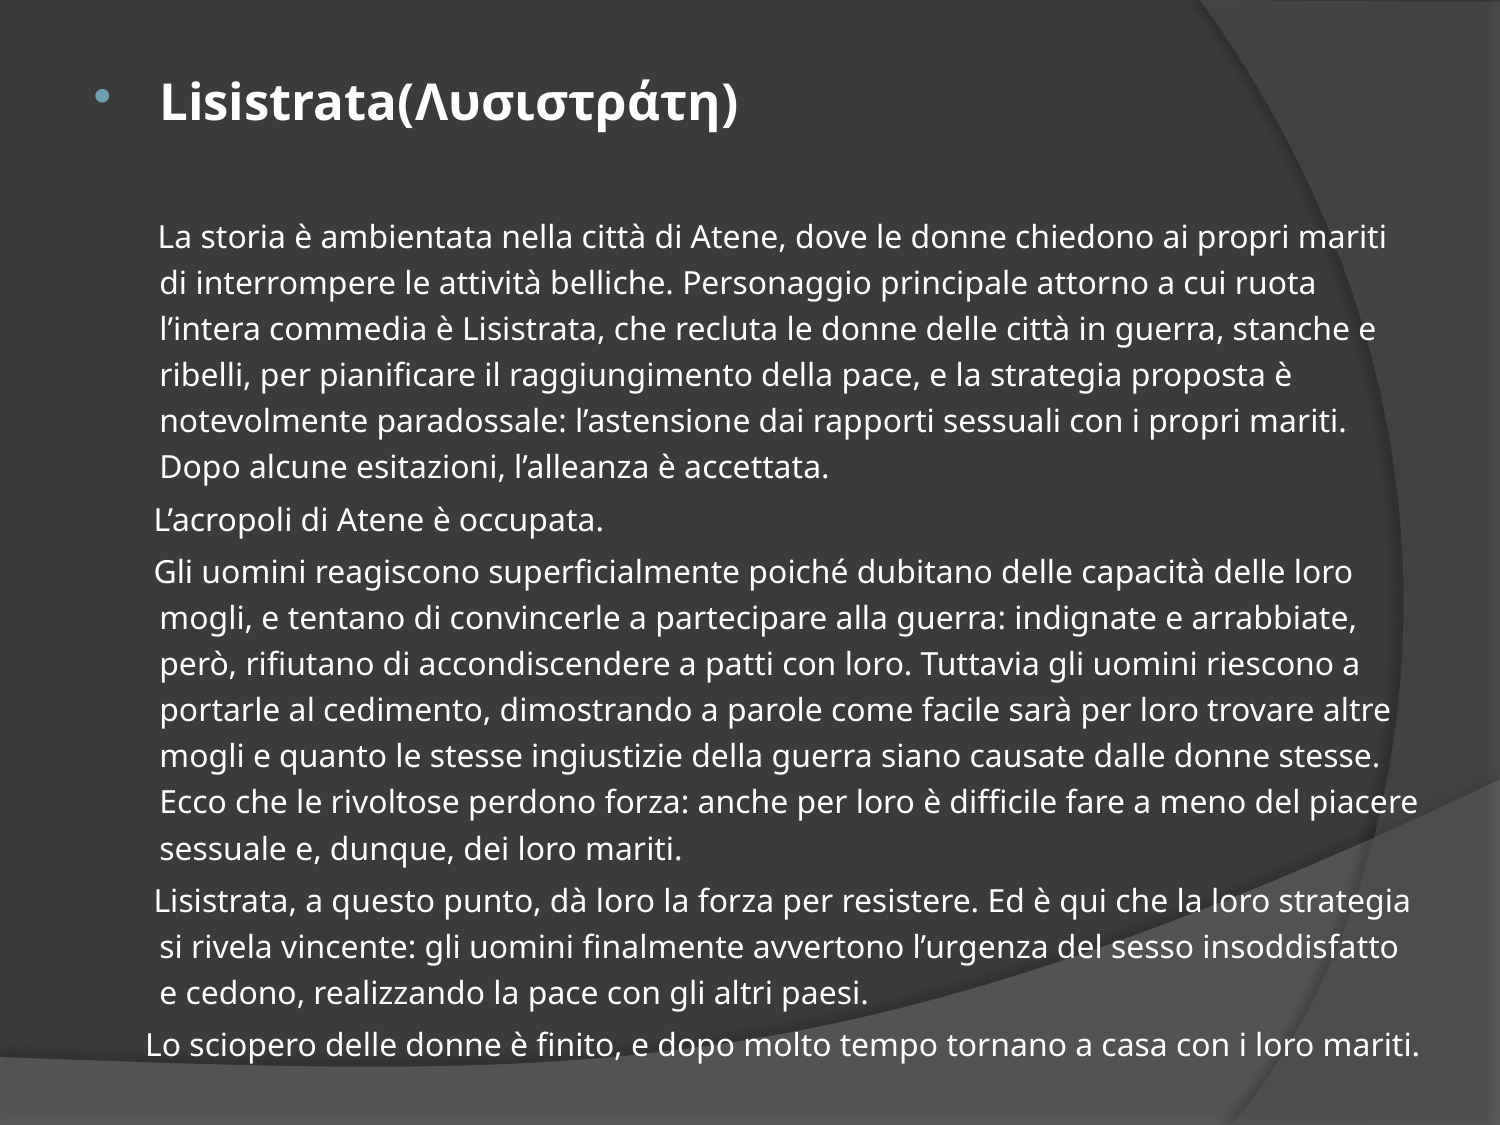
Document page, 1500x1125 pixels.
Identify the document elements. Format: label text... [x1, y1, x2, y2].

list Lisistrata(Λυσιστράτη) La storia è ambientata nella città di Atene, dove le donne chiedono ai propri mariti di interrompere le attività belliche. Personaggio principale attorno a cui ruota l’intera commedia è Lisistrata, che recluta le donne delle città in guerra, stanche e ribelli, per pianificare il raggiungimento della pace, e la strategia proposta è notevolmente paradossale: l’astensione dai rapporti sessuali con i propri mariti. Dopo alcune esitazioni, l’alleanza è accettata. L’acropoli di Atene è occupata. Gli uomini reagiscono superficialmente poiché dubitano delle capacità delle loro mogli, e tentano di convincerle a partecipare alla guerra: indignate e arrabbiate, però, rifiutano di accondiscendere a patti con loro. Tuttavia gli uomini riescono a portarle al cedimento, dimostrando a parole come facile sarà per loro trovare altre mogli e quanto le stesse ingiustizie della guerra siano causate dalle donne stesse. Ecco che le rivoltose perdono forza: anche per loro è difficile fare a meno del piacere sessuale e, dunque, dei loro mariti. Lisistrata, a questo punto, dà loro la forza per resistere. Ed è qui che la loro strategia si rivela vincente: gli uomini finalmente avvertono l’urgenza del sesso insoddisfatto e cedono, realizzando la pace con gli altri paesi. Lo sciopero delle donne è finito, e dopo molto tempo tornano a casa con i loro mariti. [75, 62, 1438, 1125]
